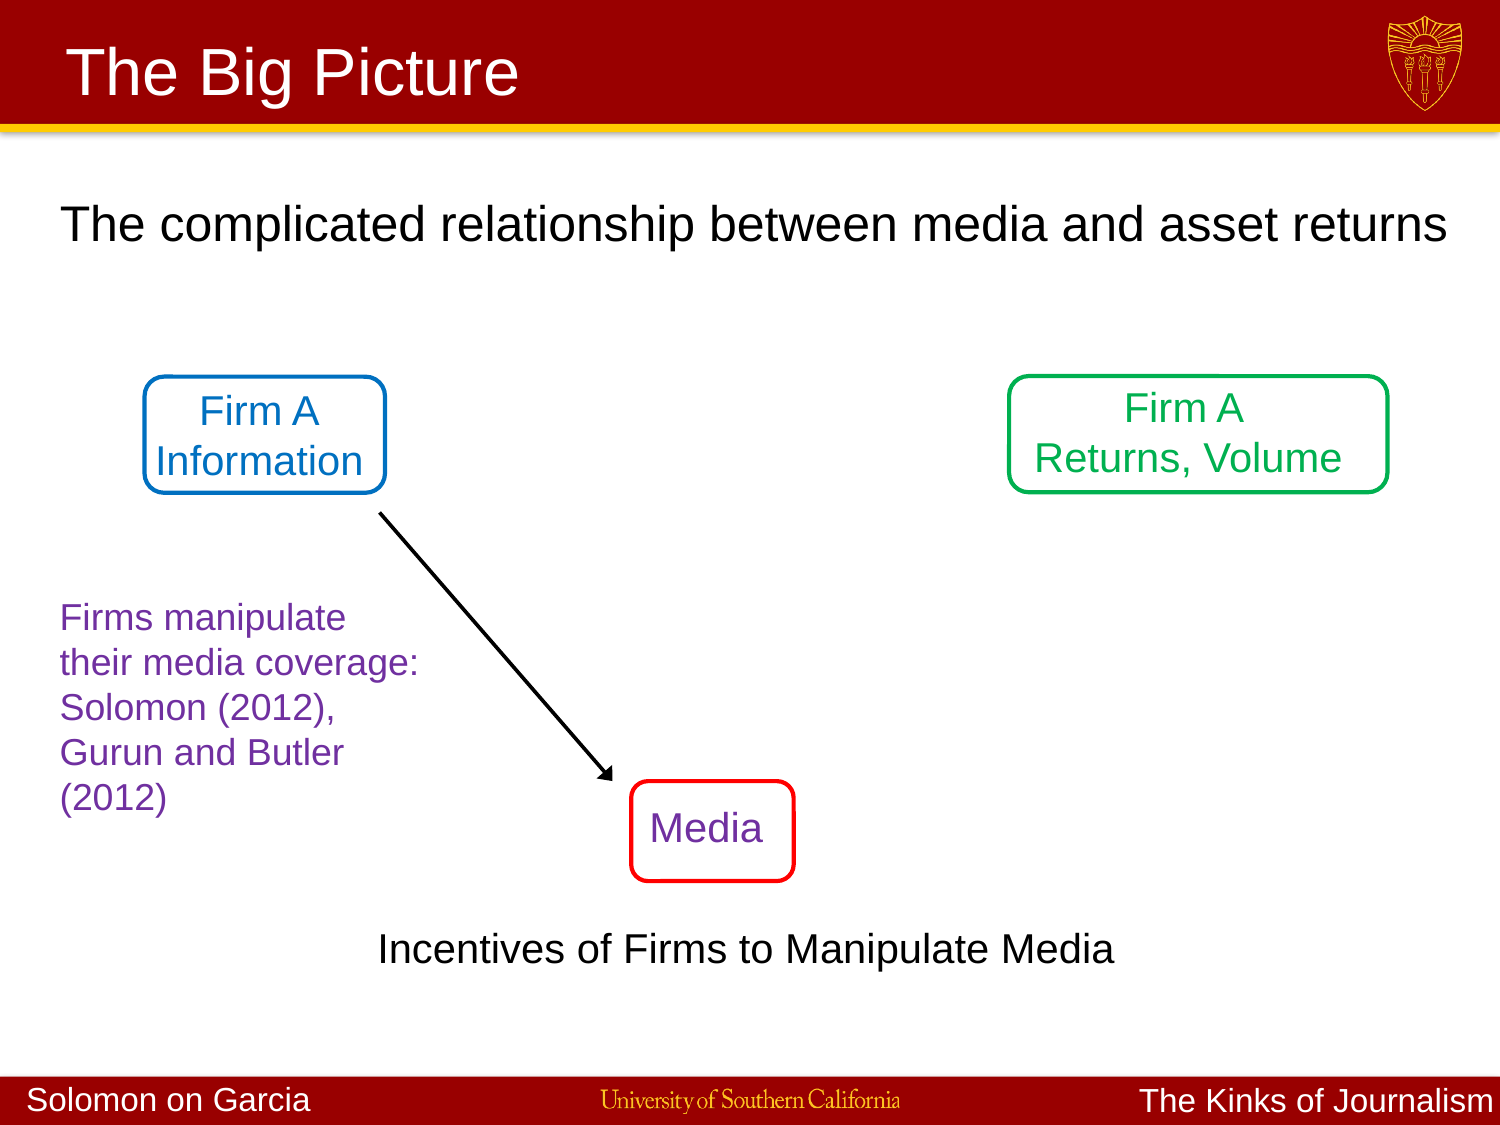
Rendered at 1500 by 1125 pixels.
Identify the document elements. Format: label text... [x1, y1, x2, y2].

text_box Media [631, 793, 782, 859]
text_box [1006, 373, 1390, 495]
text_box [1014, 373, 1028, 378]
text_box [379, 512, 613, 782]
text_box Firm A Information [140, 376, 379, 491]
text_box [151, 491, 378, 495]
text_box Firms manipulate their media coverage: Solomon (2012), Gurun and Butler (2012) [44, 585, 438, 826]
list The complicated relationship between media and asset returns [44, 183, 1500, 272]
text_box [629, 779, 796, 884]
text_box Incentives of Firms to Manipulate Media [362, 914, 1131, 980]
text_box [379, 379, 388, 490]
title The Big Picture [49, 24, 1401, 113]
